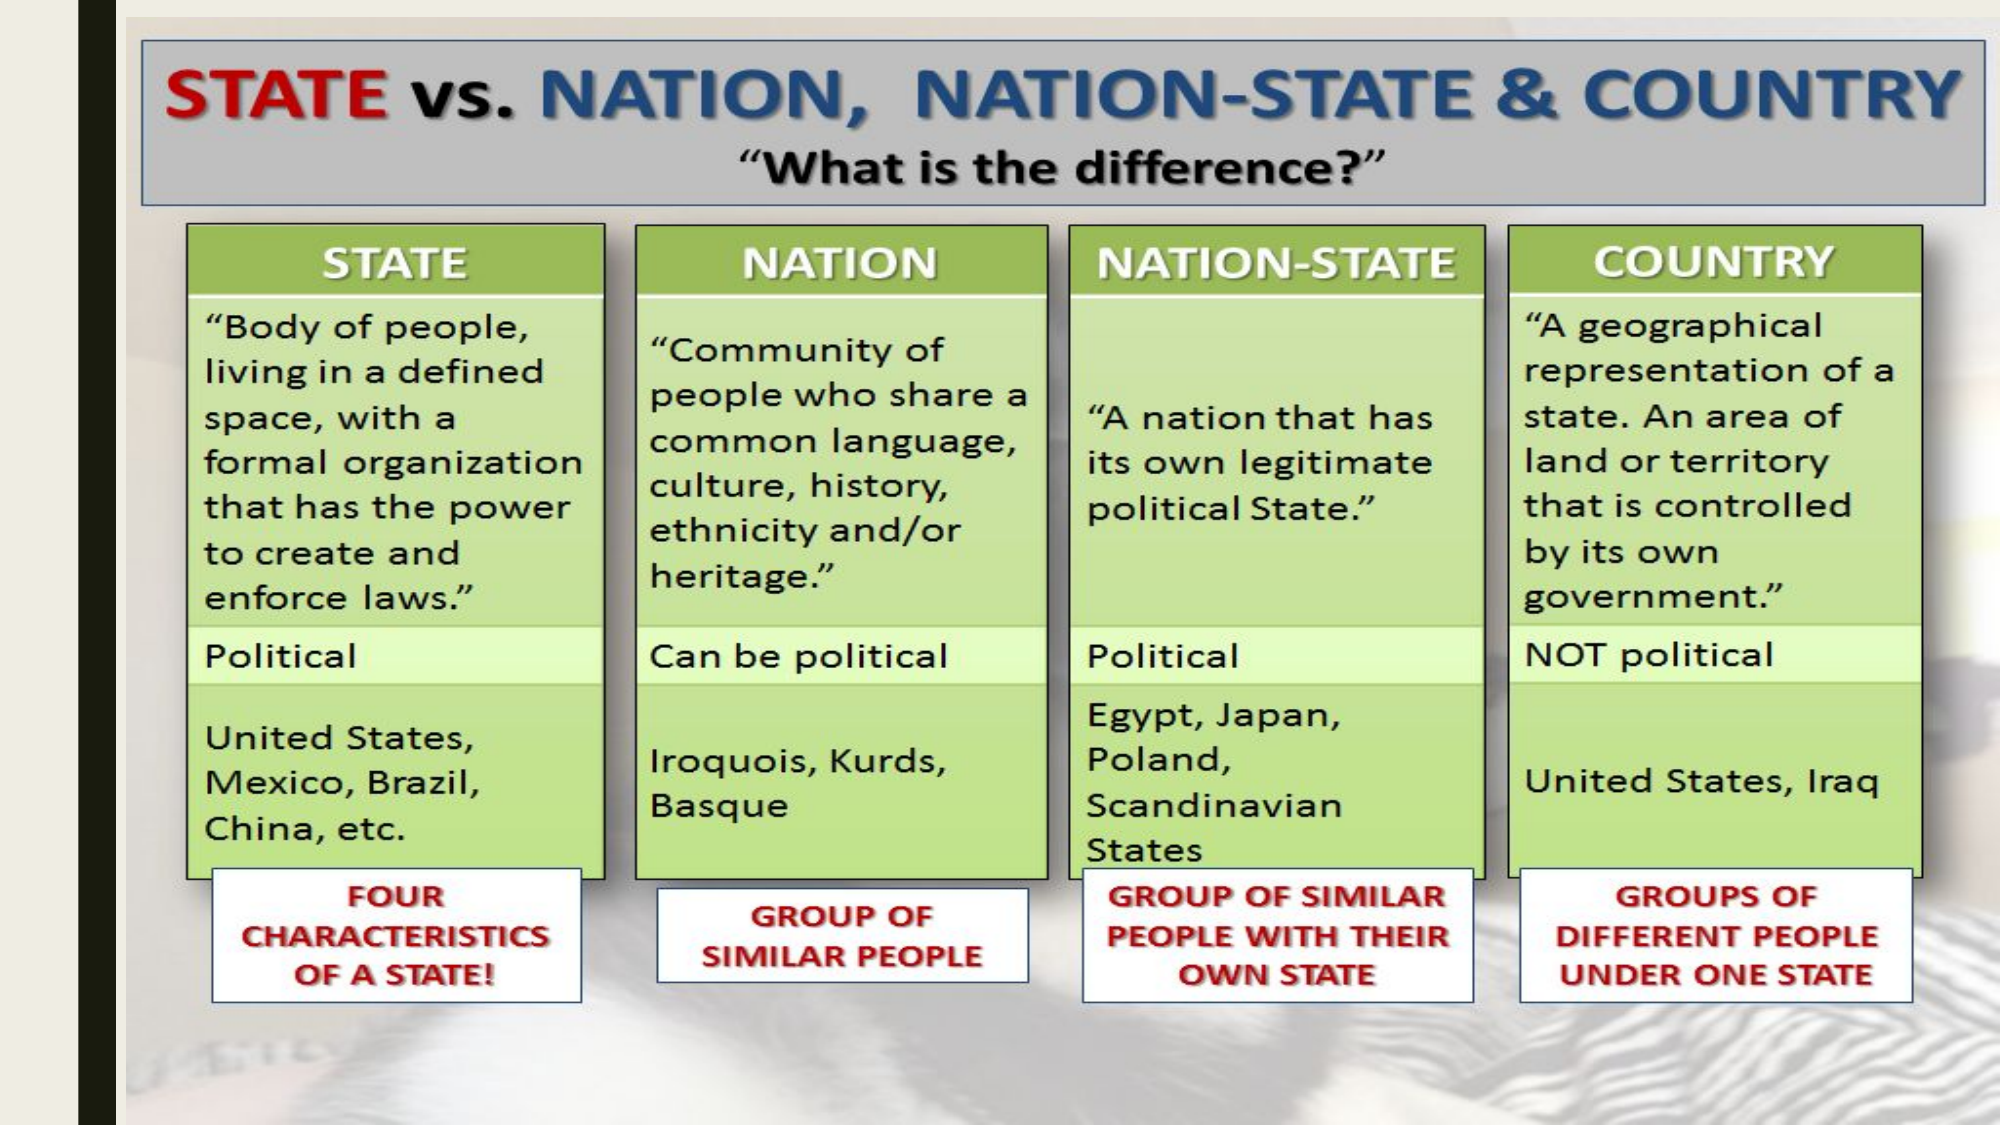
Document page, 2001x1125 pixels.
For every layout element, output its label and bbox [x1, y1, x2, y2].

list [125, 17, 2000, 1125]
